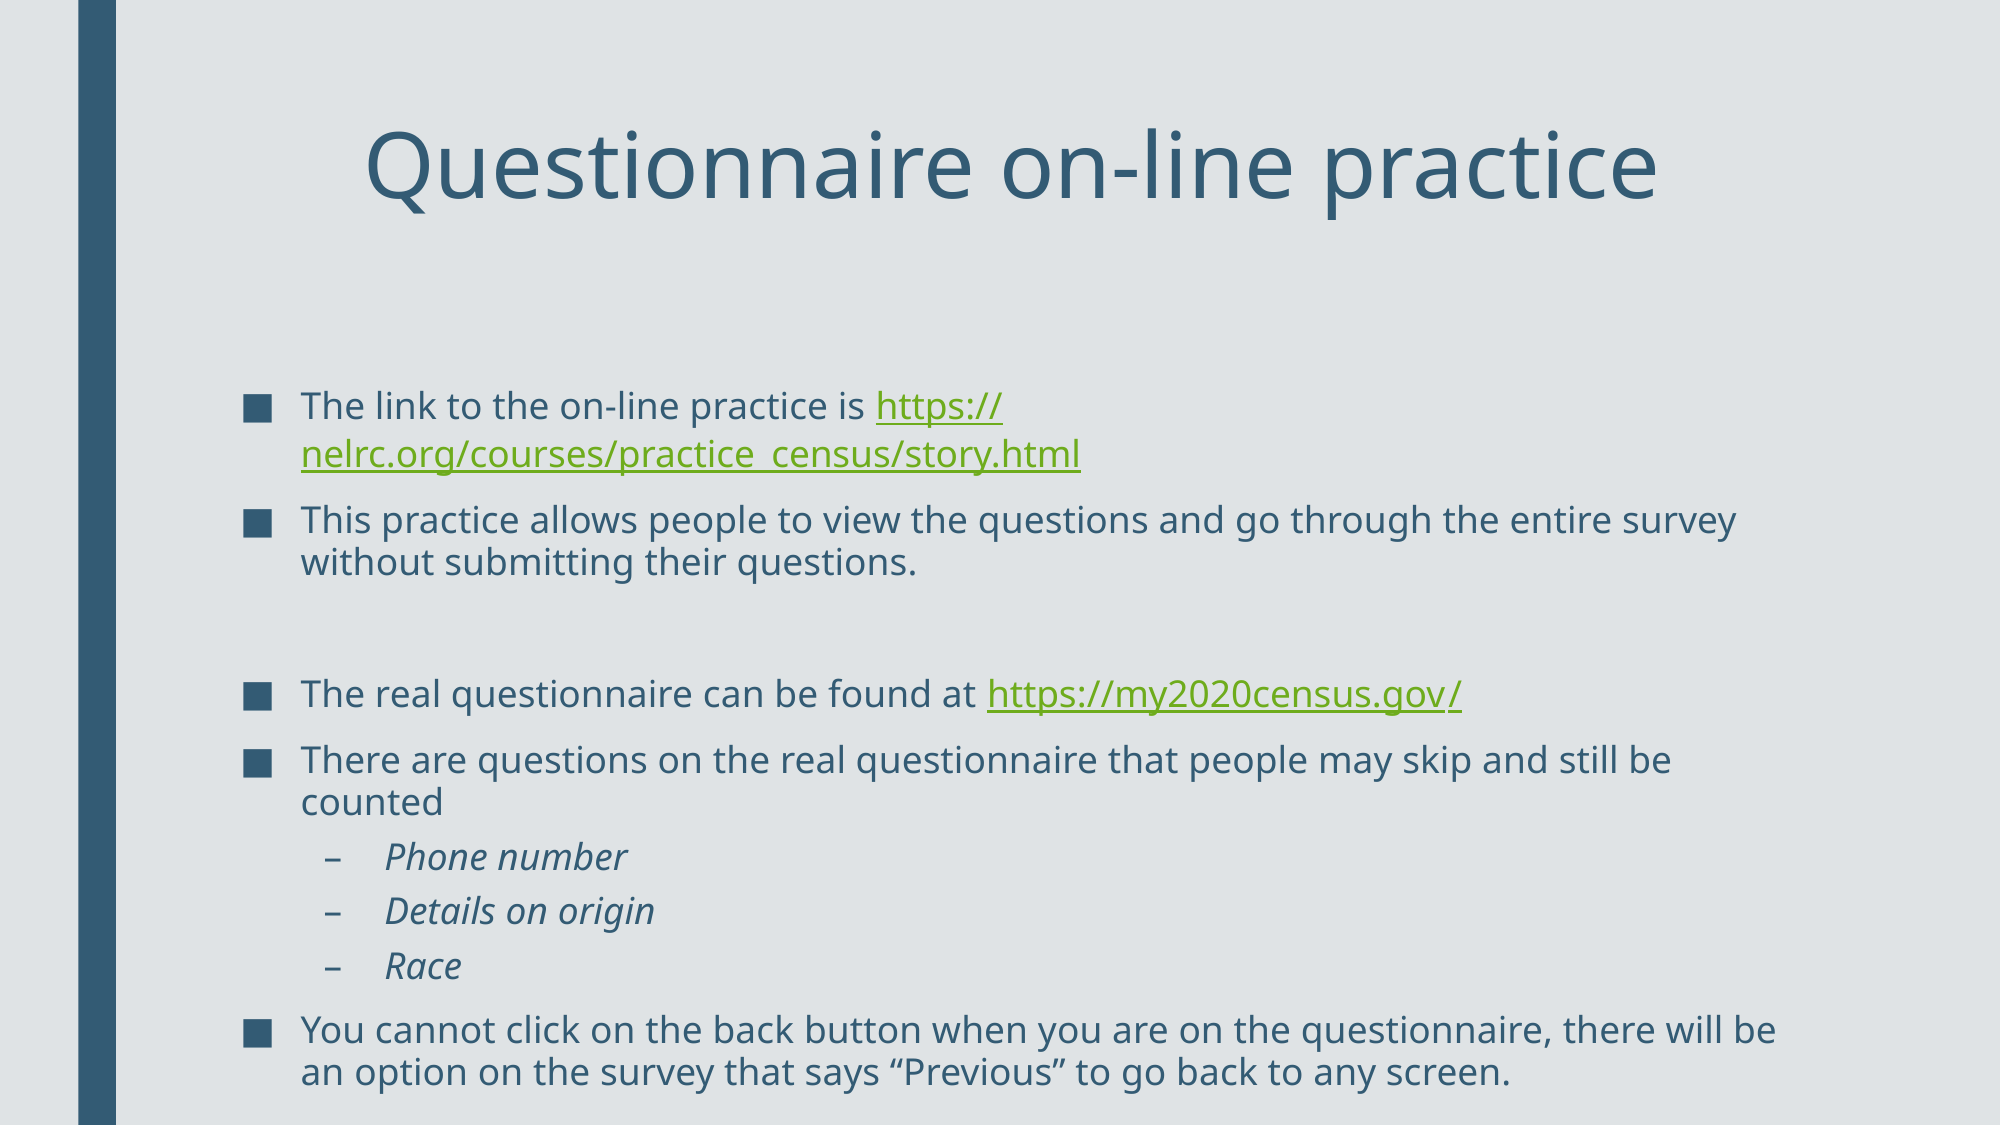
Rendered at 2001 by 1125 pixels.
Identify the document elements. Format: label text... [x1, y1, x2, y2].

list The link to the on-line practice is https://nelrc.org/courses/practice_census/story.html This practice allows people to view the questions and go through the entire survey without submitting their questions. The real questionnaire can be found at https://my2020census.gov/ There are questions on the real questionnaire that people may skip and still be counted Phone number Details on origin Race You cannot click on the back button when you are on the questionnaire, there will be an option on the survey that says “Previous” to go back to any screen. [225, 375, 1800, 1103]
title Questionnaire on-line practice [225, 112, 1800, 357]
